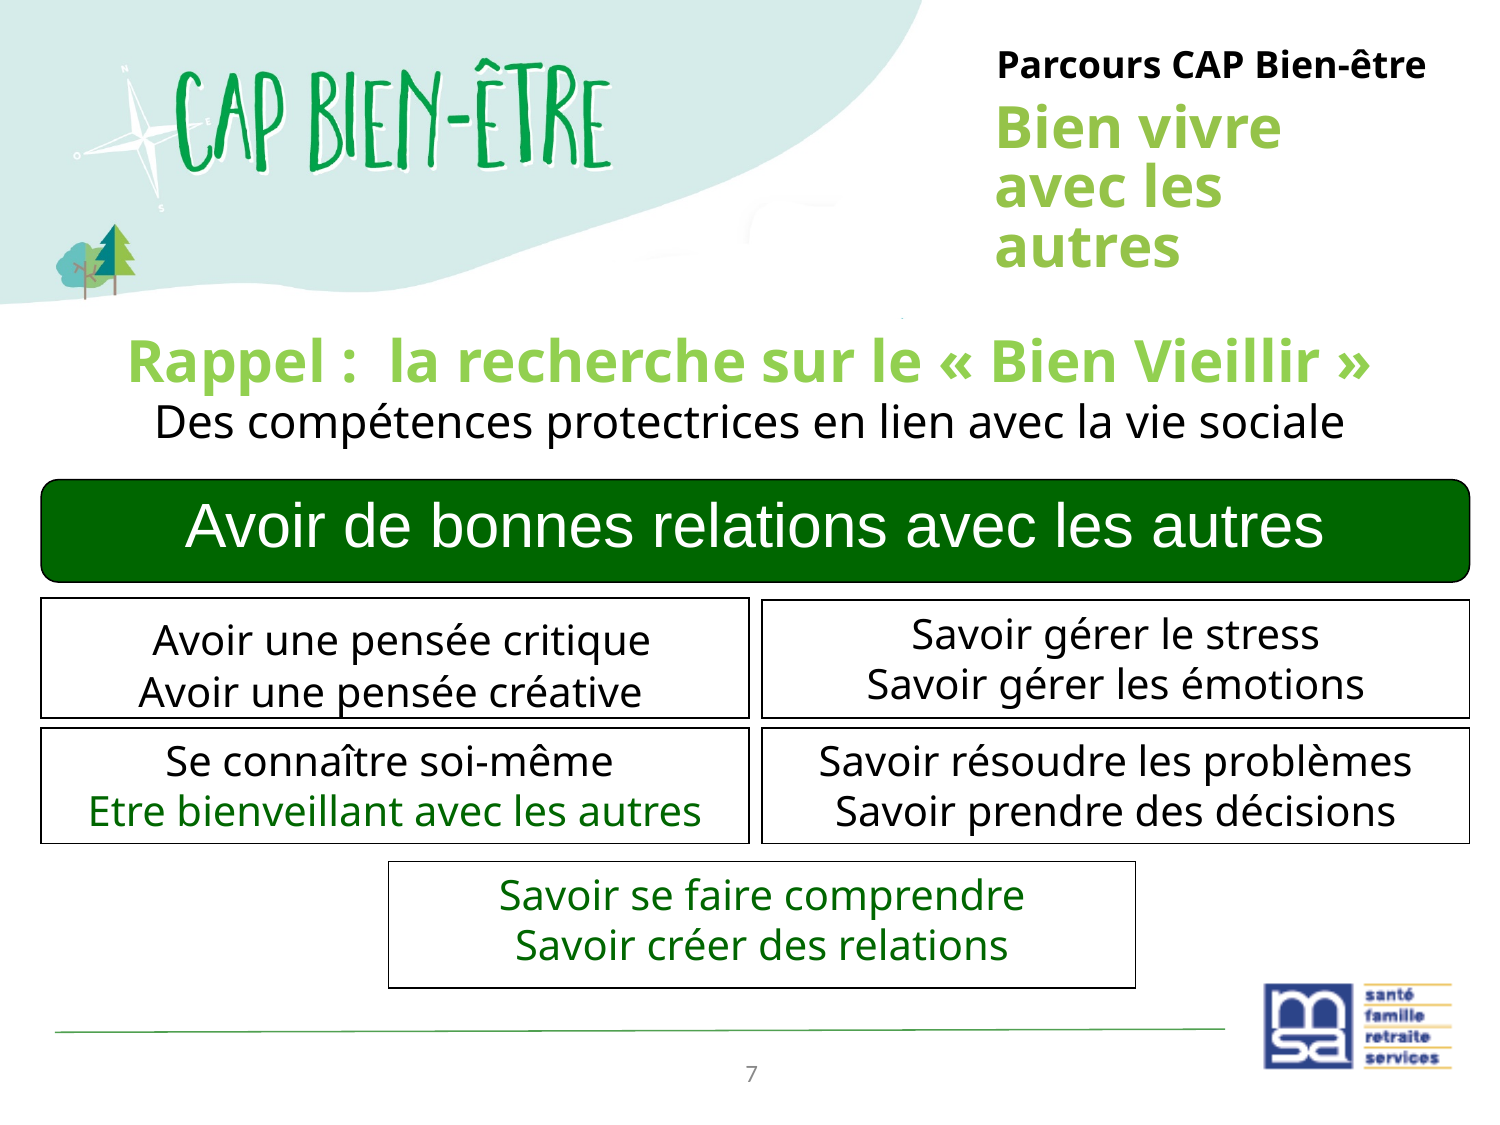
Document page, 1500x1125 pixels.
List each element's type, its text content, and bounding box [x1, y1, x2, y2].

picture [1250, 929, 1476, 1125]
text_box Parcours CAP Bien-être [968, 34, 1455, 94]
text_box Savoir gérer le stress Savoir gérer les émotions [762, 600, 1470, 718]
text_box Avoir de bonnes relations avec les autres [41, 479, 1470, 583]
slide_number – 7 [560, 1027, 1245, 1042]
text_box Savoir se faire comprendre Savoir créer des relations [388, 861, 1136, 988]
text_box 7 [54, 1042, 1245, 1103]
picture [0, 0, 941, 320]
text_box Se connaître soi-même Etre bienveillant avec les autres [41, 727, 749, 844]
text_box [54, 1028, 1226, 1033]
text_box Bien vivre avec les autres [960, 108, 1317, 272]
text_box Avoir une pensée critique Avoir une pensée créative [41, 597, 749, 718]
text_box Savoir résoudre les problèmes Savoir prendre des décisions [762, 727, 1470, 844]
text_box Des compétences protectrices en lien avec la vie sociale [0, 385, 1500, 467]
text_box Rappel : la recherche sur le « Bien Vieillir » [0, 307, 1500, 385]
